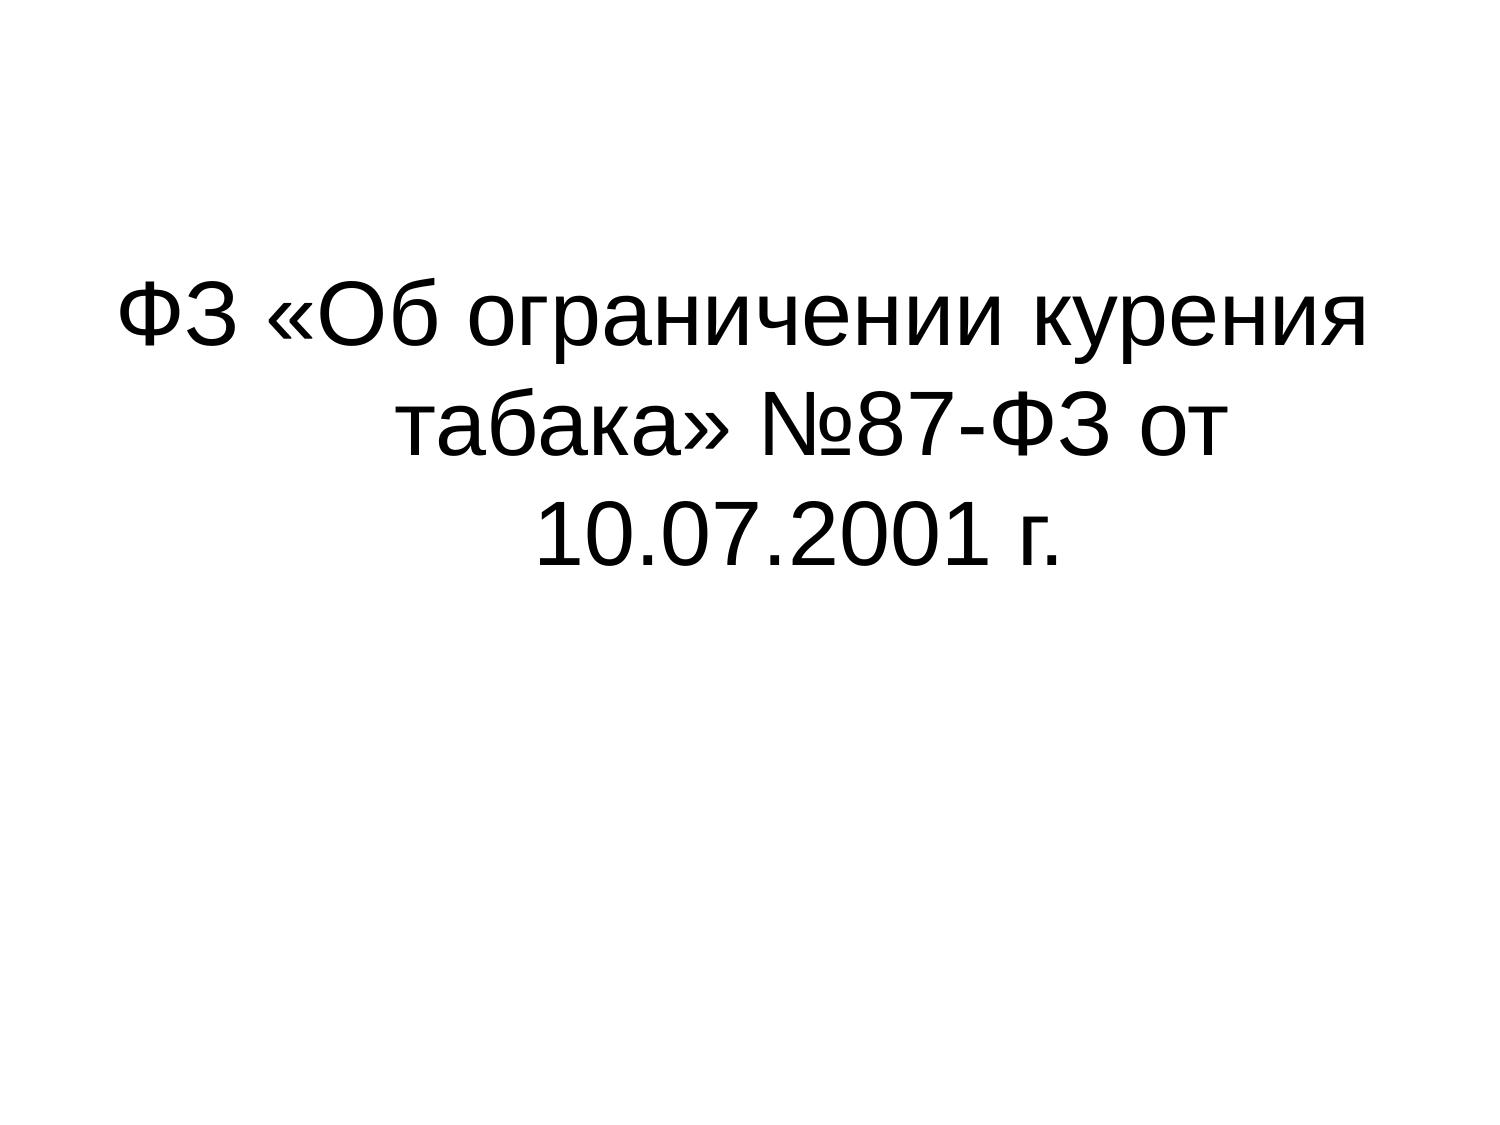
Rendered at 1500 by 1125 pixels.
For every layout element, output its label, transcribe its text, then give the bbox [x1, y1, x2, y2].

title ФЗ «Об ограничении курения табака» №87-ФЗ от 10.07.2001 г. [100, 90, 1388, 858]
